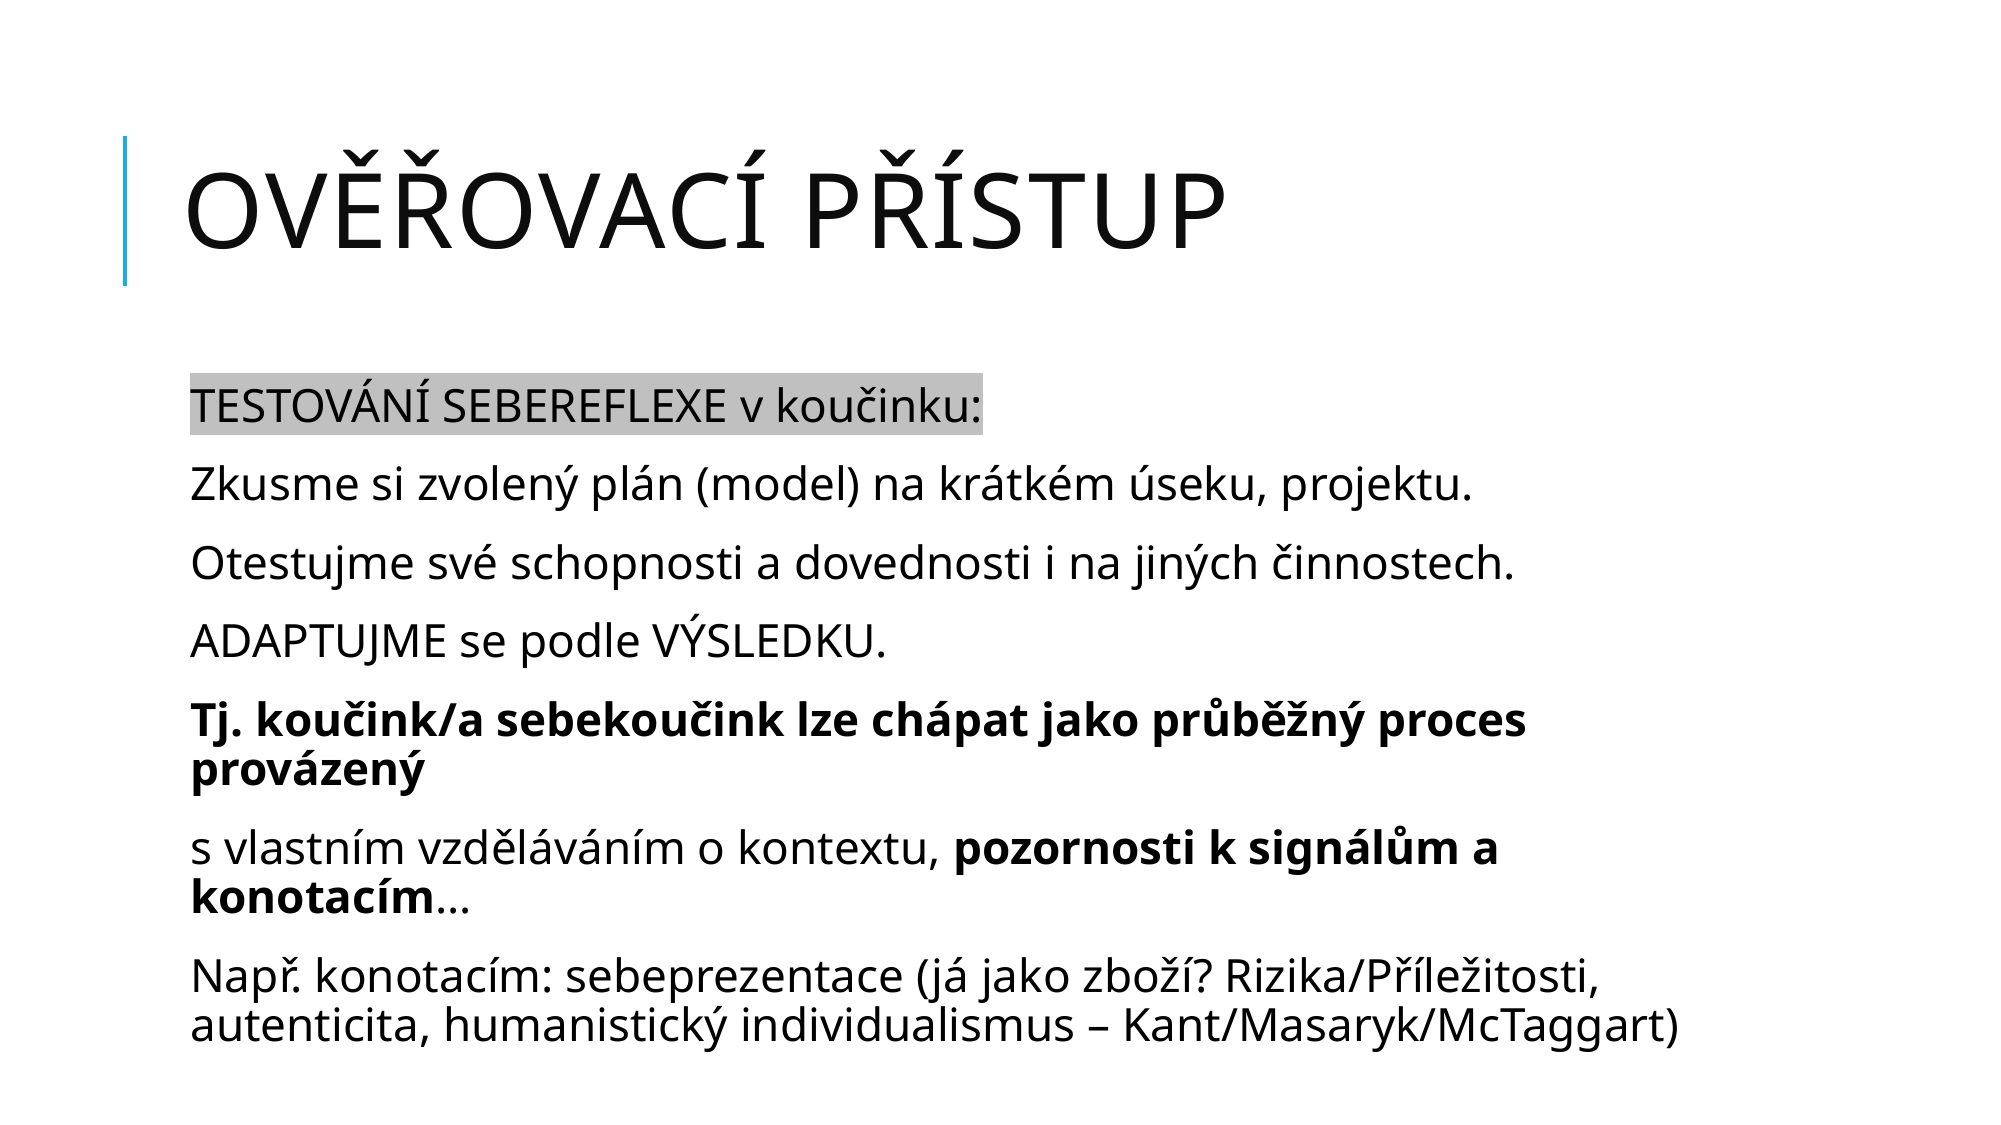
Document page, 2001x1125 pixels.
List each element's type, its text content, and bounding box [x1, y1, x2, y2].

title Ověřovací přístup [168, 96, 1763, 342]
list TESTOVÁNÍ SEBEREFLEXE v koučinku: Zkusme si zvolený plán (model) na krátkém úseku, projektu. Otestujme své schopnosti a dovednosti i na jiných činnostech. ADAPTUJME se podle VÝSLEDKU. Tj. koučink/a sebekoučink lze chápat jako průběžný proces provázený s vlastním vzděláváním o kontextu, pozornosti k signálům a konotacím… Např. konotacím: sebeprezentace (já jako zboží? Rizika/Příležitosti, autenticita, humanistický individualismus – Kant/Masaryk/McTaggart) [168, 375, 1763, 1035]
